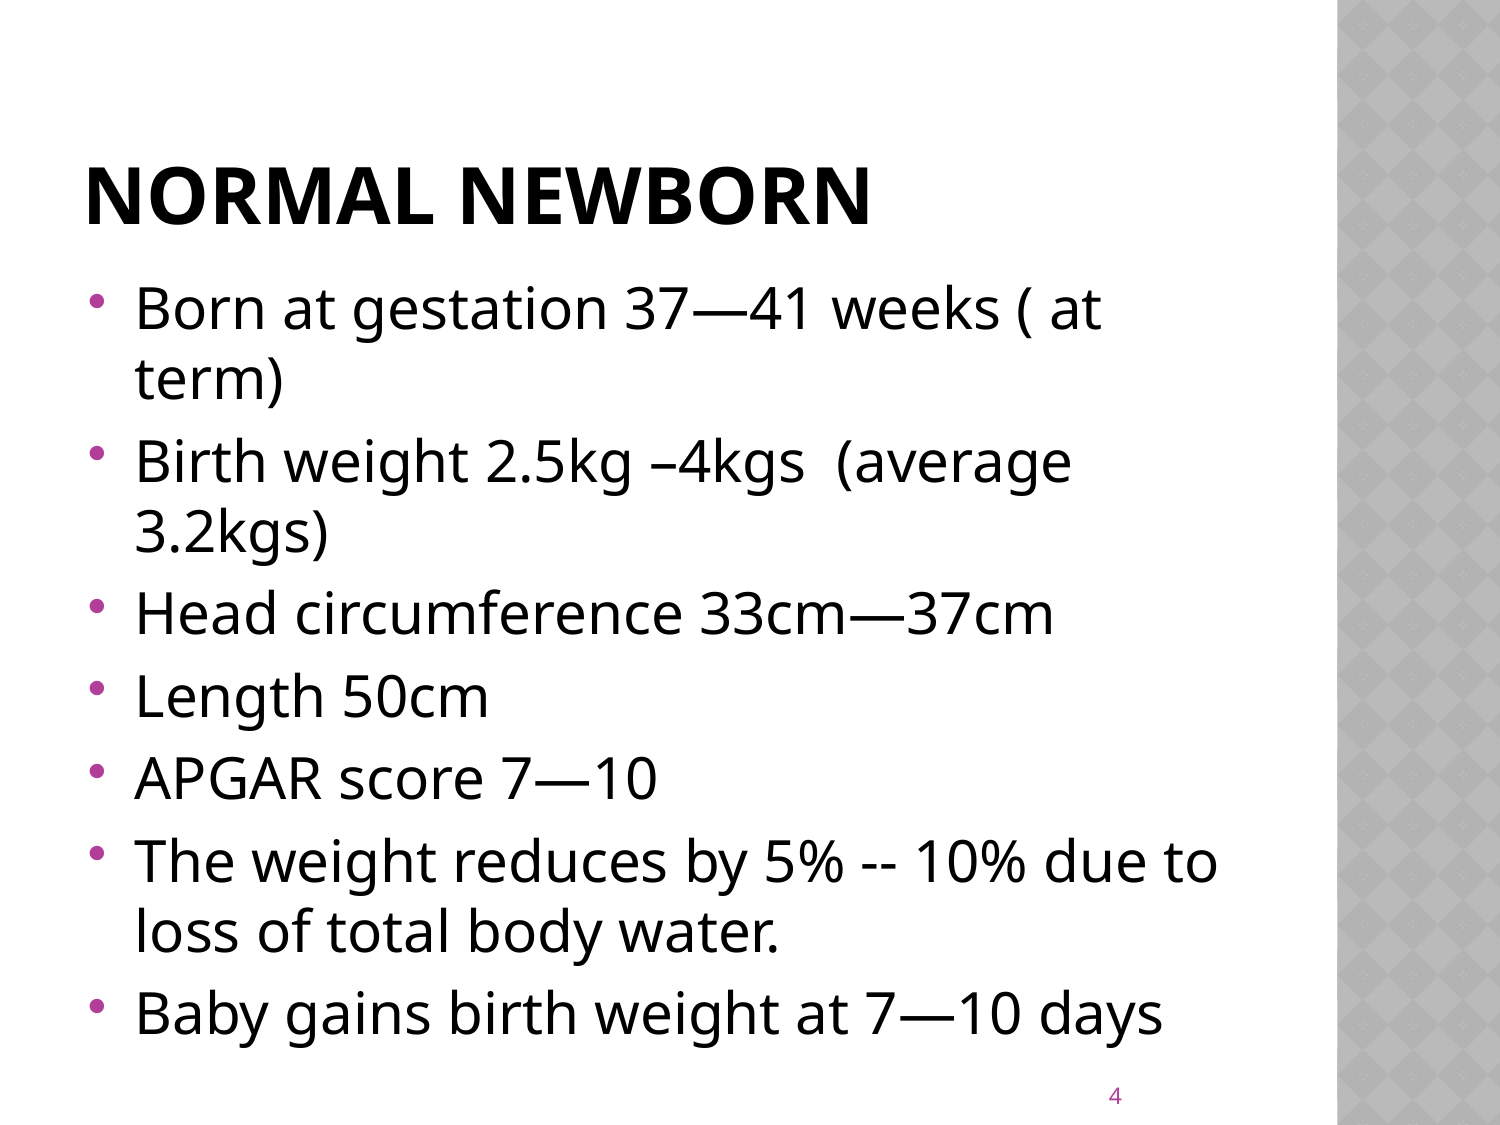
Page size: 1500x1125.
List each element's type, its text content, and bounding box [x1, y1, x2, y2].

list Born at gestation 37—41 weeks ( at term) Birth weight 2.5kg –4kgs (average 3.2kgs) Head circumference 33cm—37cm Length 50cm APGAR score 7—10 The weight reduces by 5% -- 10% due to loss of total body water. Baby gains birth weight at 7—10 days [75, 264, 1263, 1059]
title Normal newborn [75, 52, 1263, 240]
slide_number 4 [1025, 1075, 1122, 1113]
